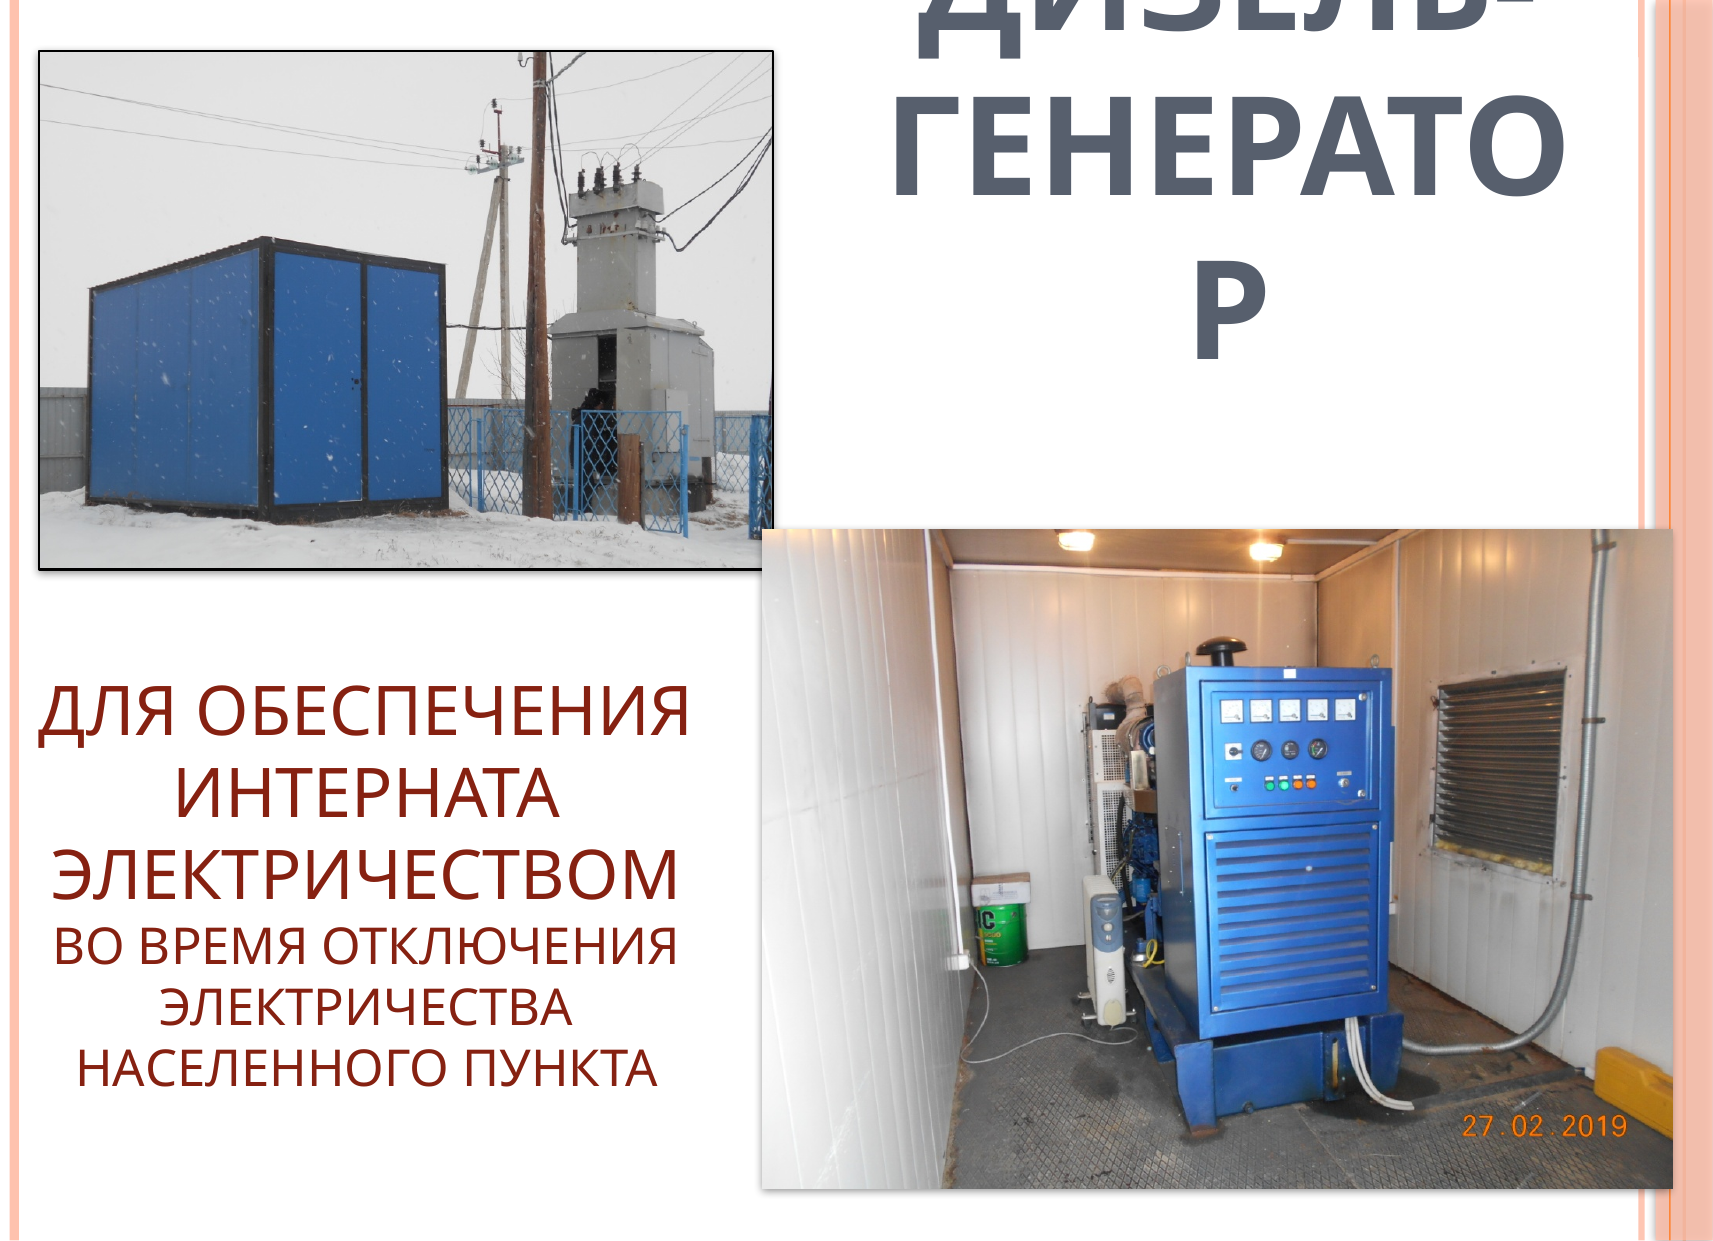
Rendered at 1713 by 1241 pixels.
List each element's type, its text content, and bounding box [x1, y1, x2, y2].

text_box для обеспечения интерната электричеством во время отключения электричества населенного пункта [17, 620, 715, 1105]
picture [39, 51, 1674, 1190]
title Дизель-генератор [829, 51, 1628, 396]
